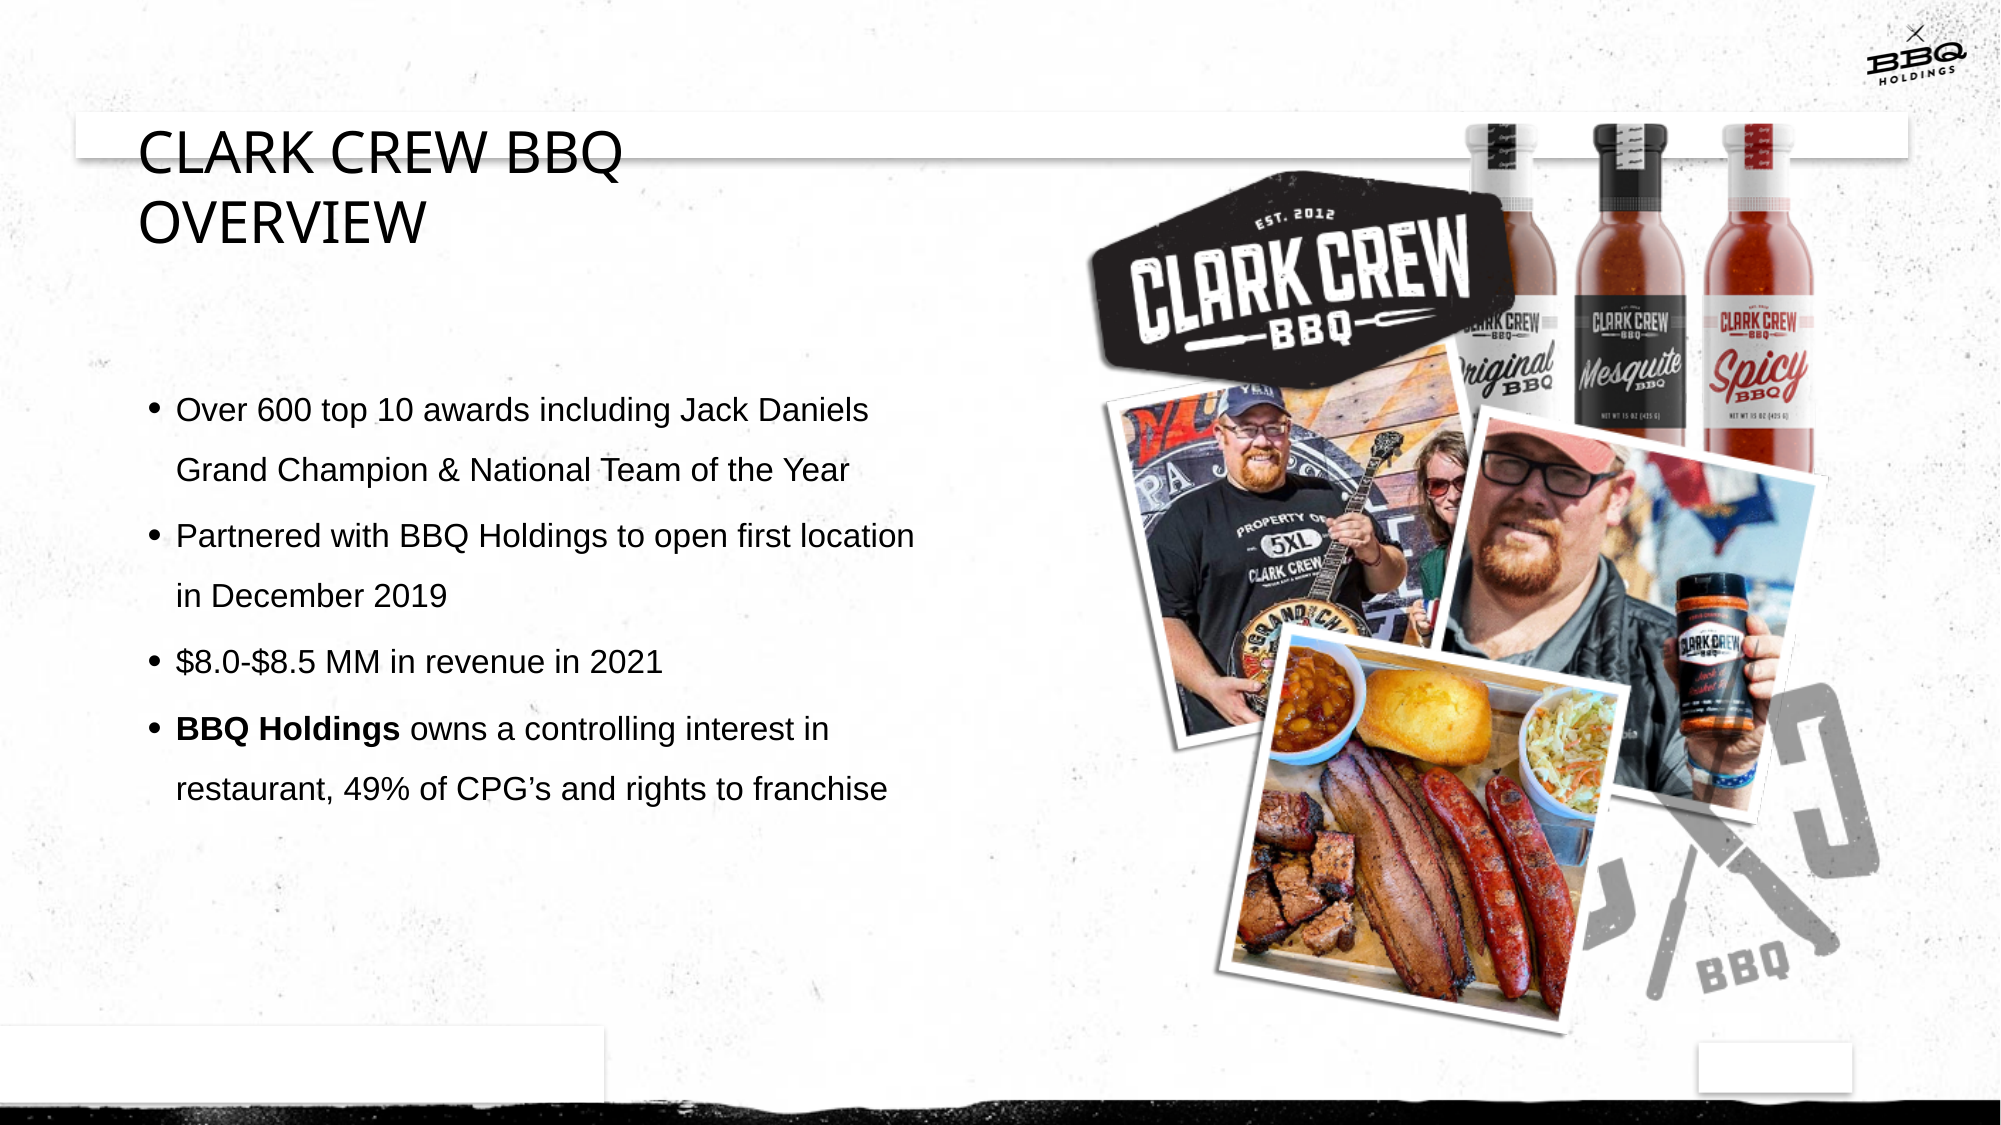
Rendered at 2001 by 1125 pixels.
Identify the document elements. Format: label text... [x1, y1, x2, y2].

title CLARK CREW BBQ OVERVIEW [137, 37, 1048, 256]
picture [0, 0, 2001, 1125]
list Over 600 top 10 awards including Jack Daniels Grand Champion & National Team of the Year Partnered with BBQ Holdings to open first location in December 2019 $8.0-$8.5 MM in revenue in 2021 BBQ Holdings owns a controlling interest in restaurant, 49% of CPG’s and rights to franchise [119, 367, 944, 972]
